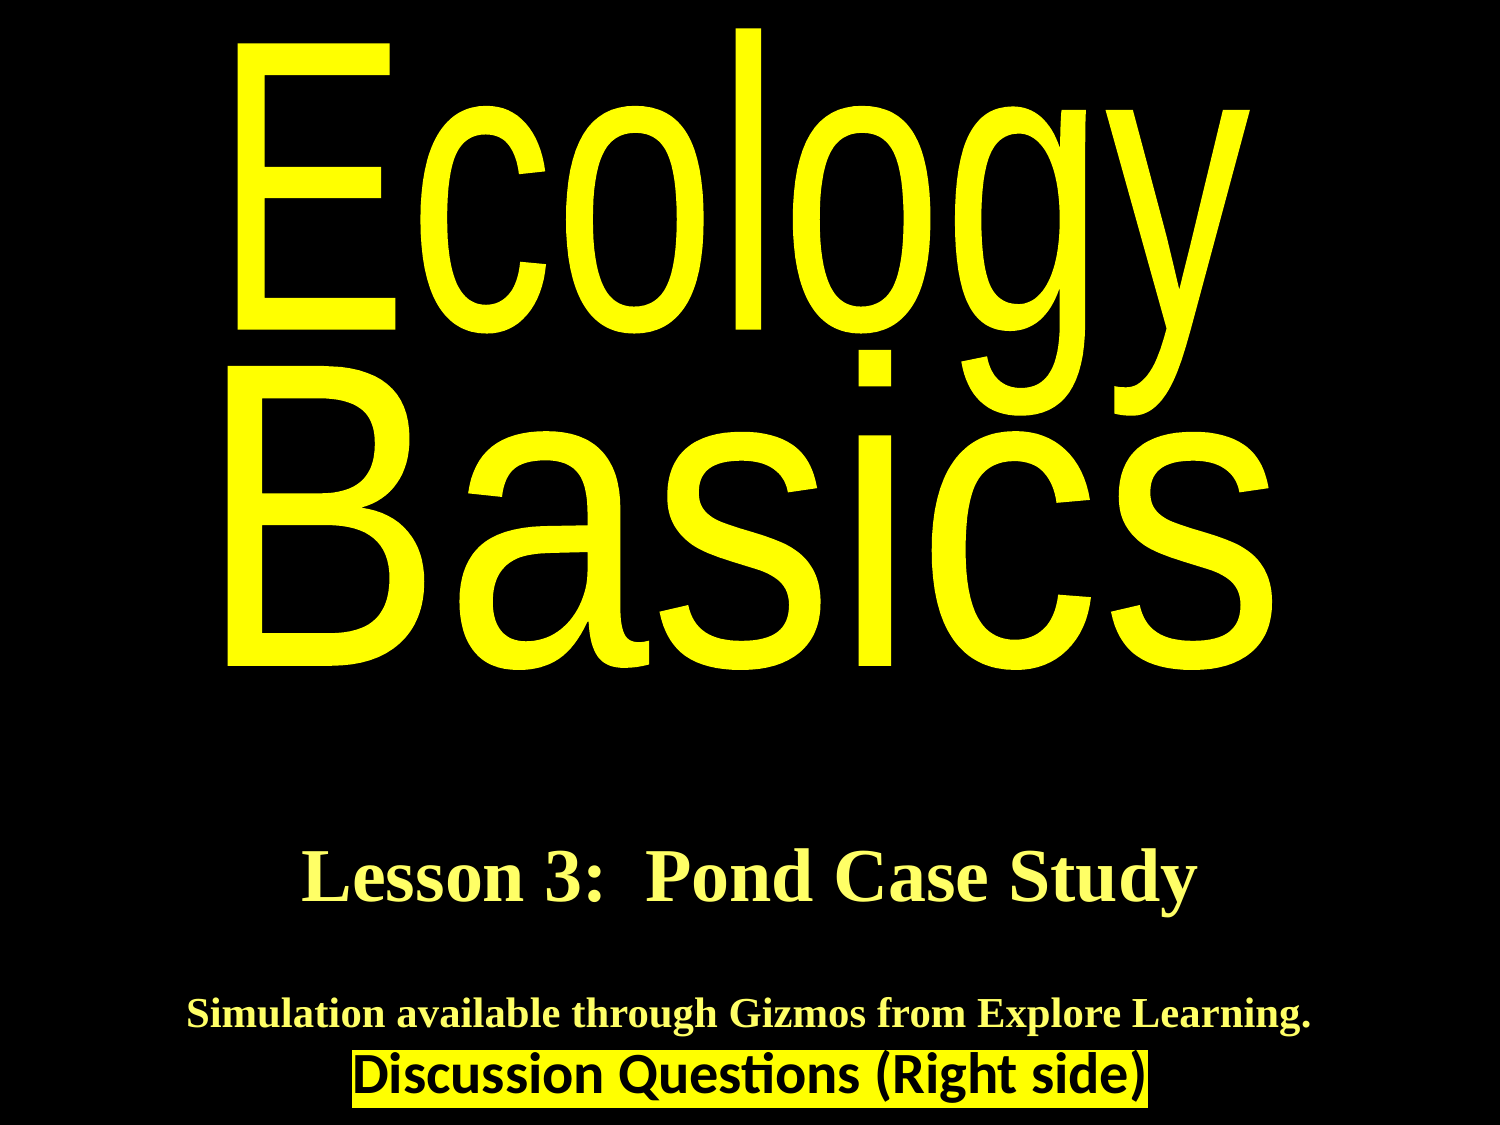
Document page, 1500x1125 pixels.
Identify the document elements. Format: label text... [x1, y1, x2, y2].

text_box Discussion Questions (Right side) [93, 1027, 1407, 1113]
subtitle Lesson 3: Pond Case Study Simulation available through Gizmos from Explore Learning. [62, 817, 1438, 1047]
